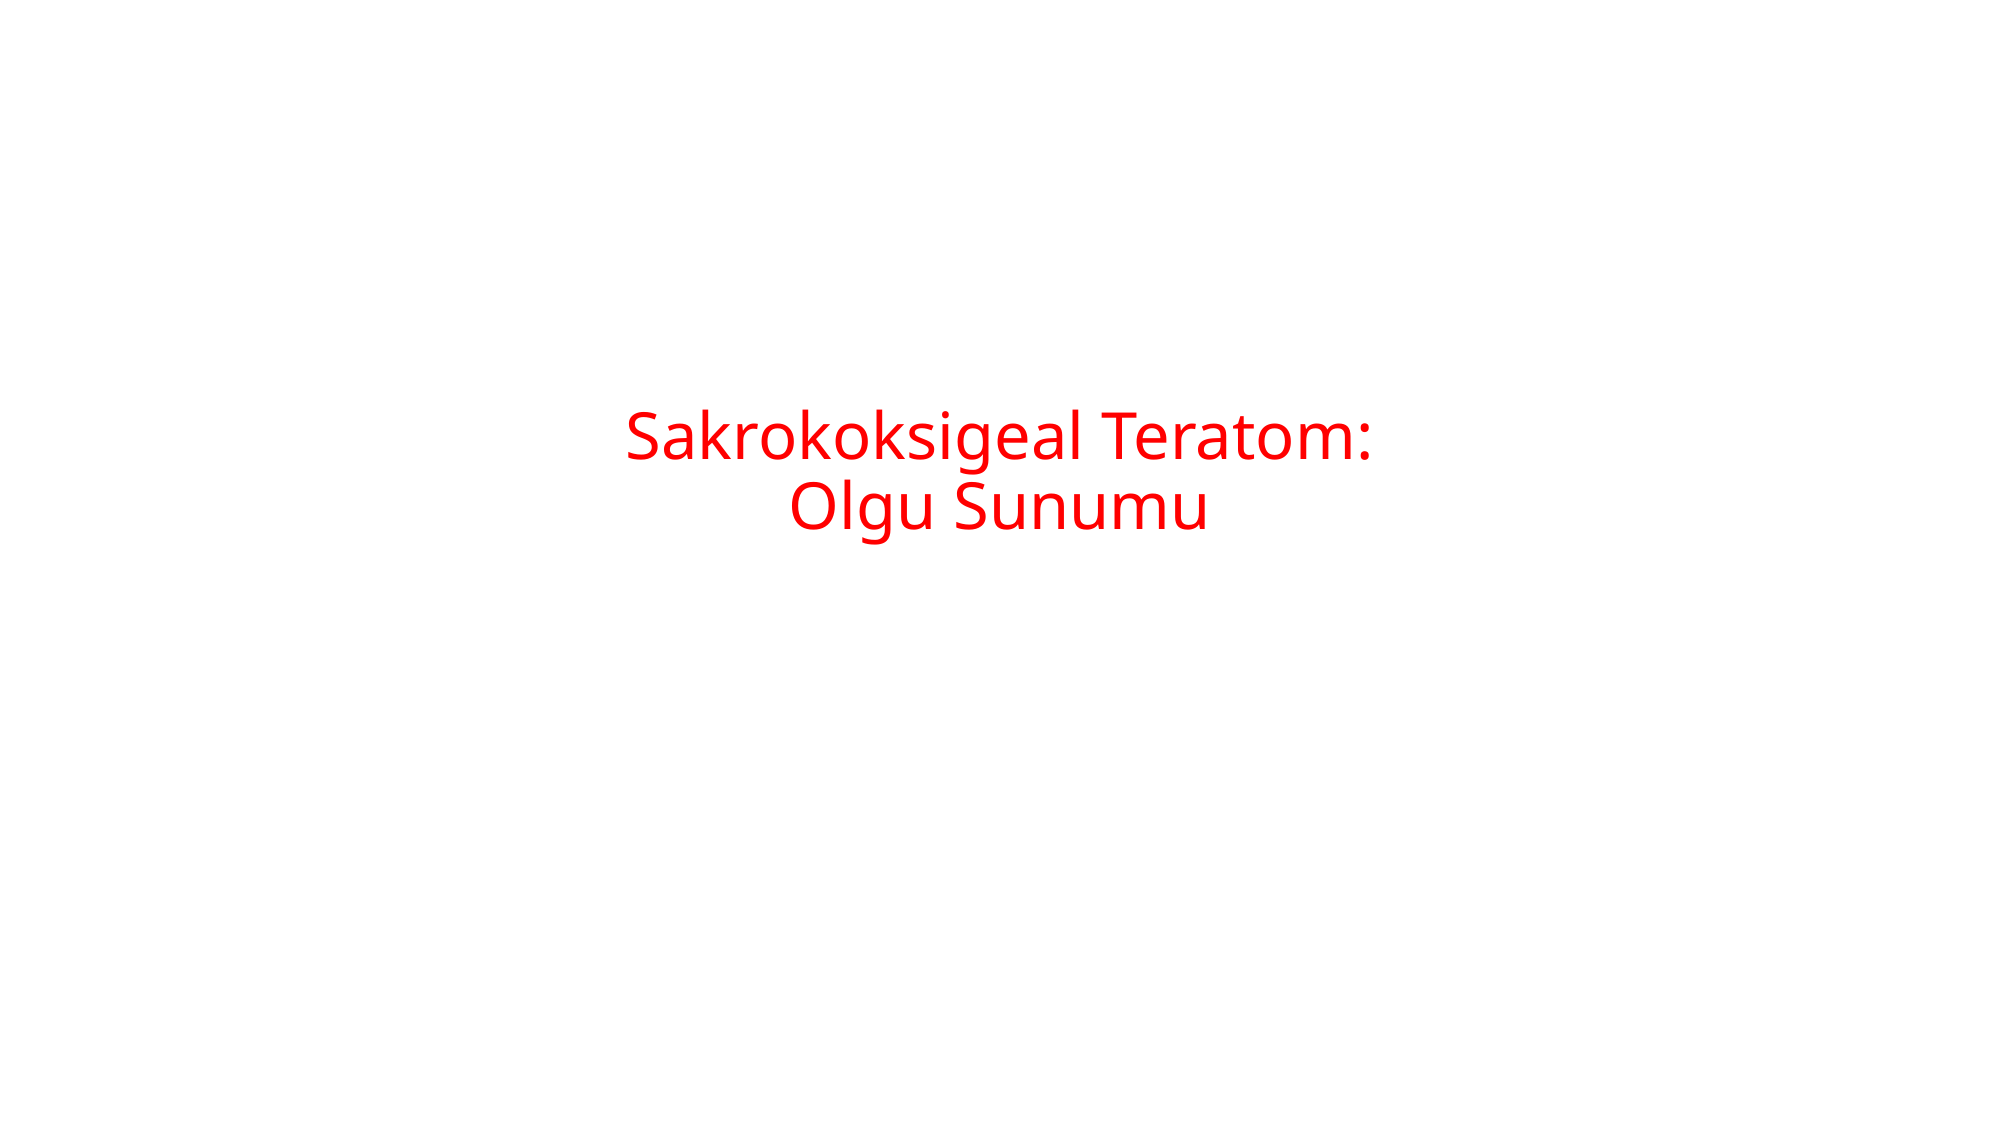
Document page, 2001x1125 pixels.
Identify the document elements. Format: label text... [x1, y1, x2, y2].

title Sakrokoksigeal Teratom: Olgu Sunumu [249, 184, 1750, 658]
